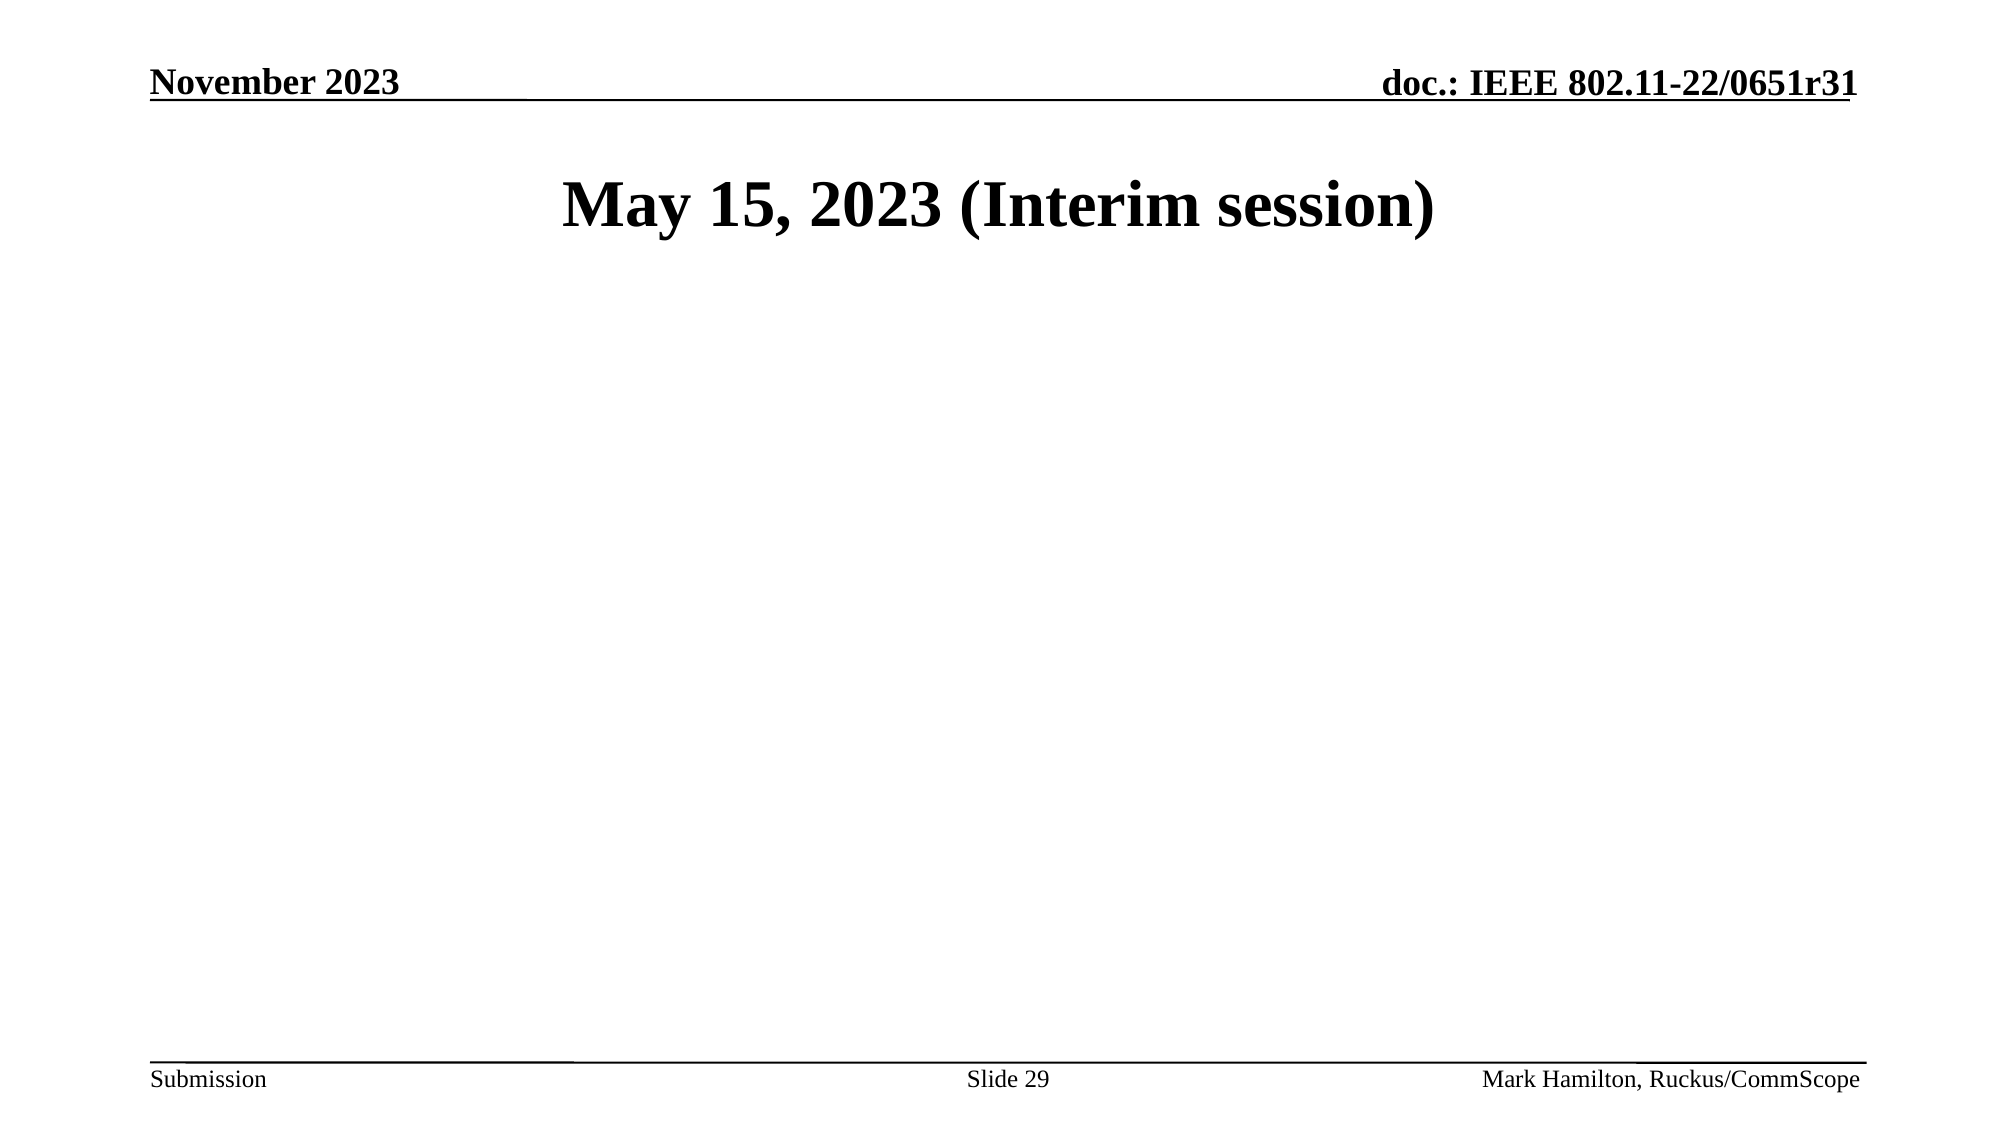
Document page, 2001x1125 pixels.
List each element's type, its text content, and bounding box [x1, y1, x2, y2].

title May 15, 2023 (Interim session) [149, 112, 1850, 288]
slide_number Slide 29 [950, 1061, 1067, 1123]
